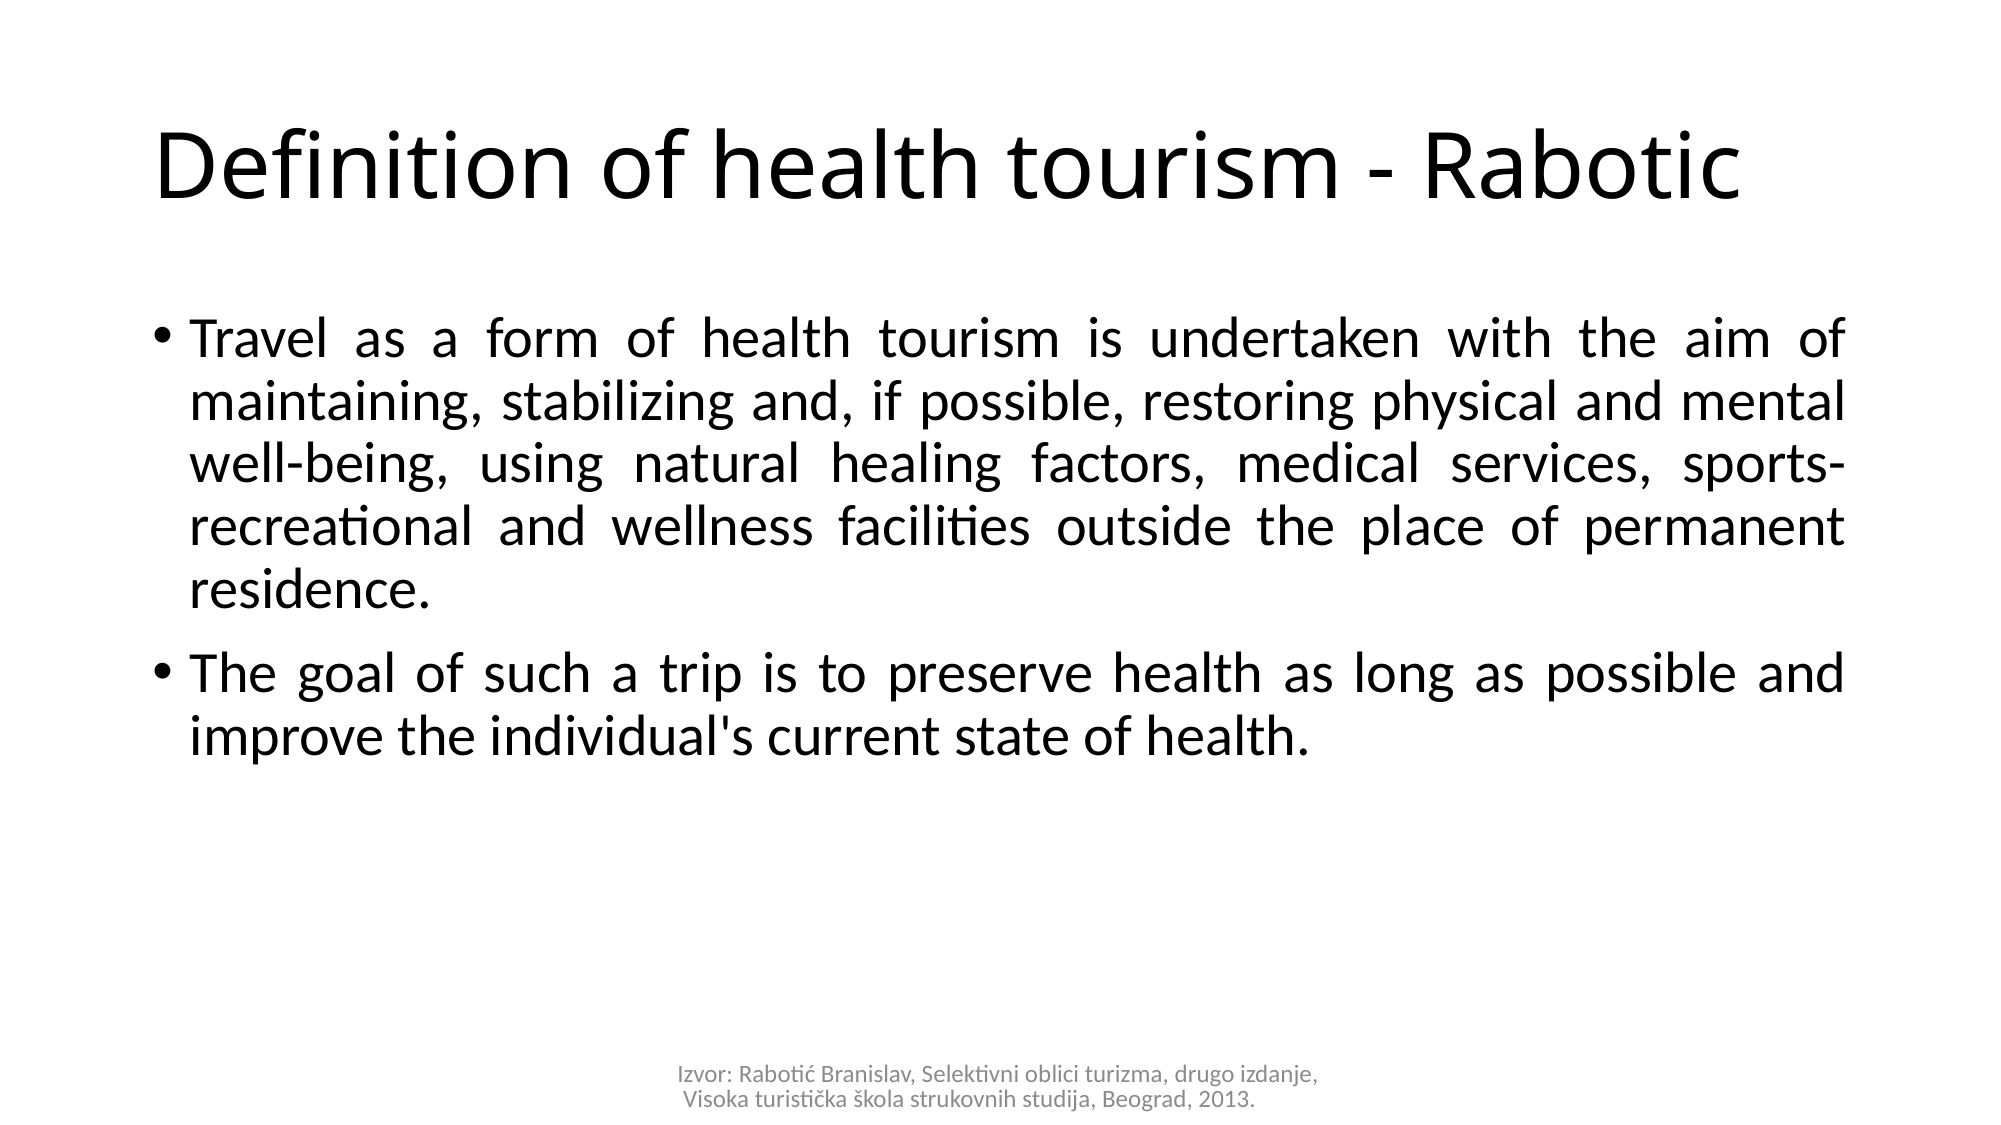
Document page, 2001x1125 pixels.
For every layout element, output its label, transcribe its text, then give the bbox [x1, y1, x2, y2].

title Definition of health tourism - Rabotic [137, 59, 1863, 278]
list Travel as a form of health tourism is undertaken with the aim of maintaining, stabilizing and, if possible, restoring physical and mental well-being, using natural healing factors, medical services, sports-recreational and wellness facilities outside the place of permanent residence. The goal of such a trip is to preserve health as long as possible and improve the individual's current state of health. [137, 299, 1863, 1014]
footer Izvor: Rabotić Branislav, Selektivni oblici turizma, drugo izdanje, Visoka turistička škola strukovnih studija, Beograd, 2013. [662, 1042, 1338, 1103]
